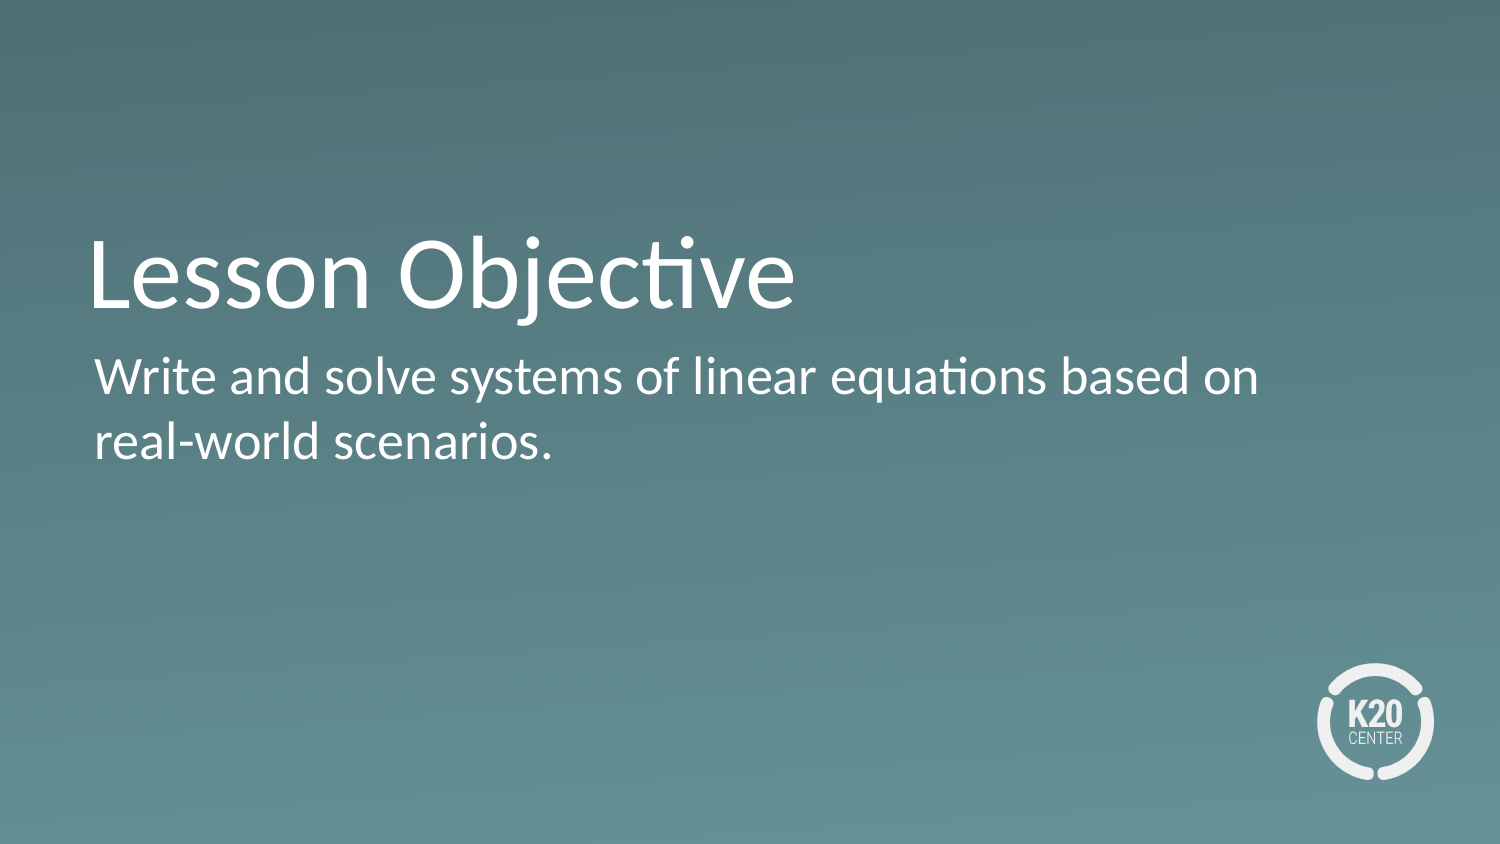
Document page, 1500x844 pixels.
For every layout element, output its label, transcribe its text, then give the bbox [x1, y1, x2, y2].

list Write and solve systems of linear equations based on real-world scenarios. [86, 332, 1362, 519]
title Lesson Objective [86, 161, 1362, 330]
